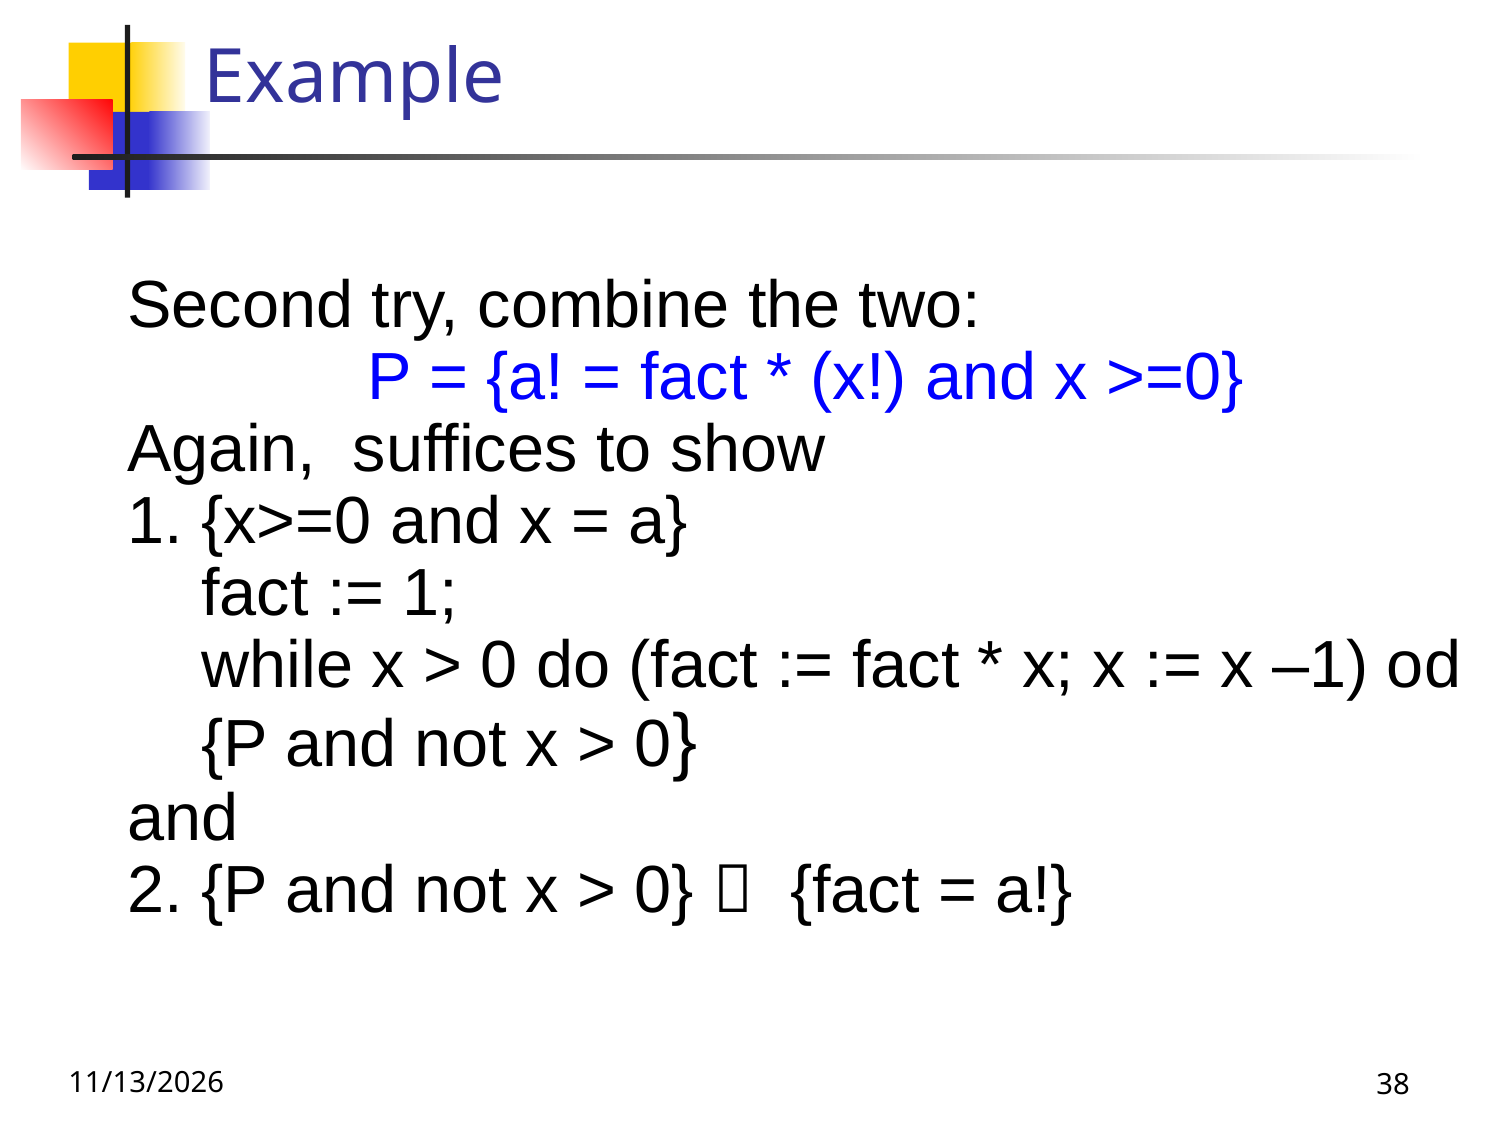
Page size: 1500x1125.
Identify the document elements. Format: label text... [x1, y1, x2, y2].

slide_number 38 [1112, 1037, 1426, 1113]
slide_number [53, 1035, 367, 1111]
list Second try, combine the two: P = {a! = fact * (x!) and x >=0} Again, suffices to show 1. {x>=0 and x = a} fact := 1; while x > 0 do (fact := fact * x; x := x –1) od {P and not x > 0} and 2. {P and not x > 0}  {fact = a!} [112, 262, 1500, 1025]
title Example [188, 26, 1468, 125]
